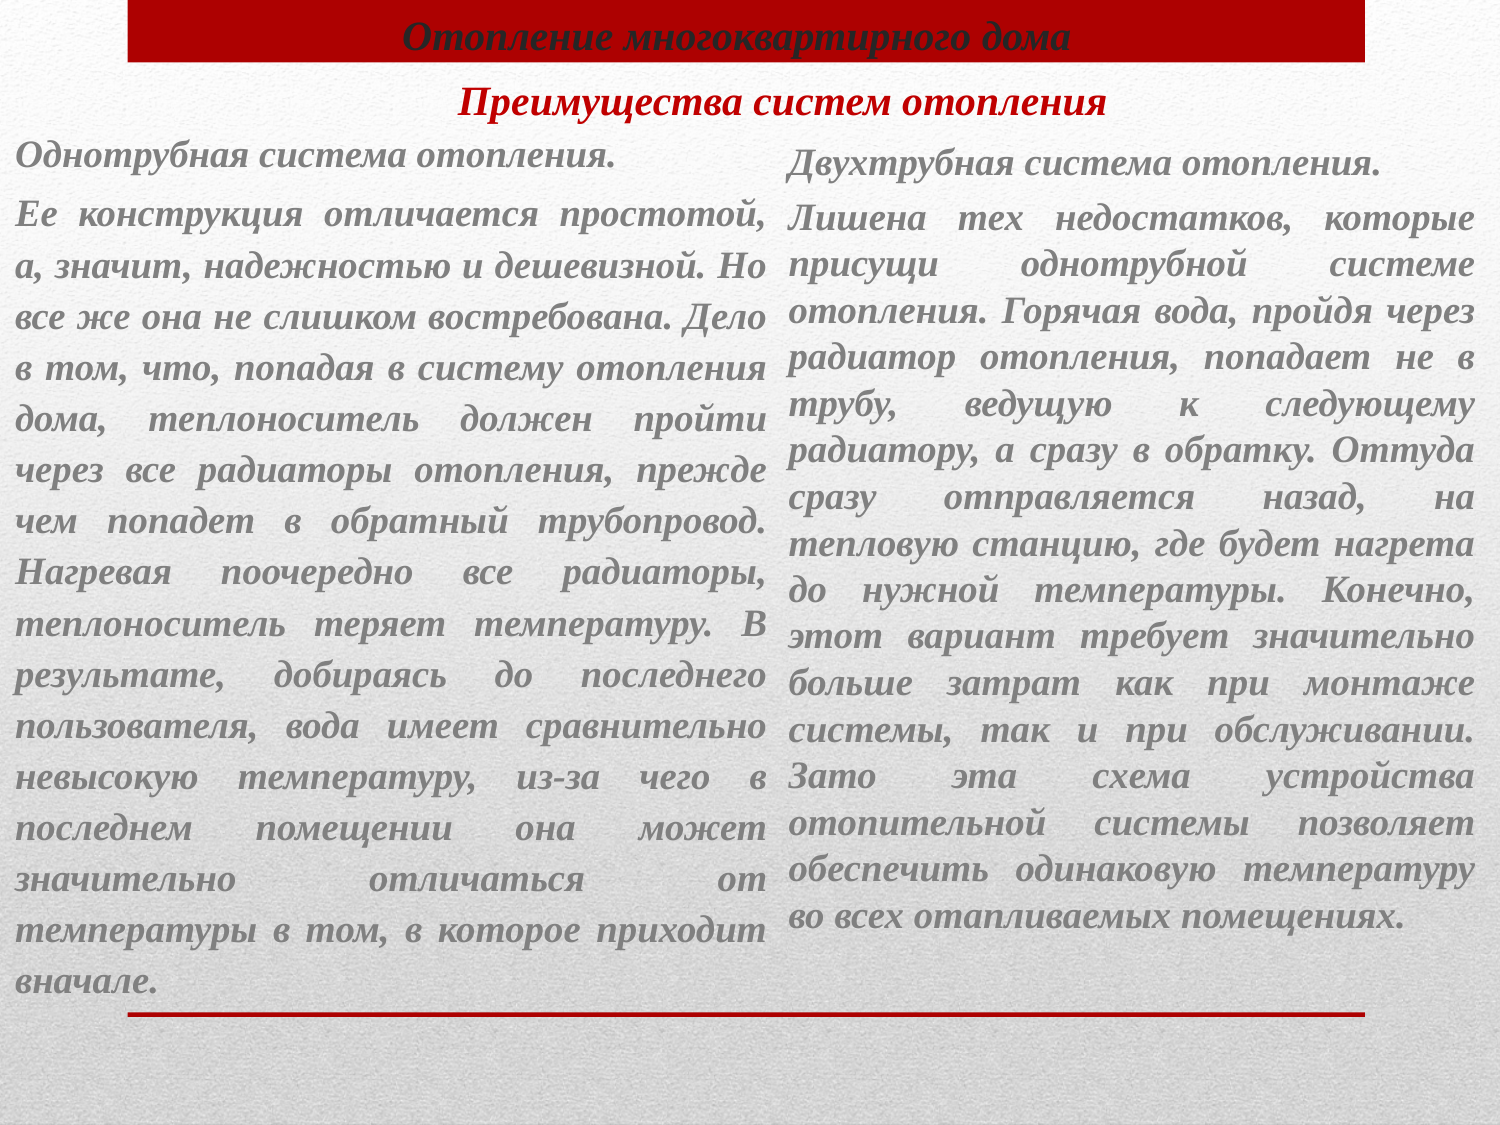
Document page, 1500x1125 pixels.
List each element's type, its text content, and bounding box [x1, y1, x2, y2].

text_box Двухтрубная система отопления. Лишена тех недостатков, которые присущи однотрубной системе отопления. Горячая вода, пройдя через радиатор отопления, попадает не в трубу, ведущую к следующему радиатору, а сразу в обратку. Оттуда сразу отправляется назад, на тепловую станцию, где будет нагрета до нужной температуры. Конечно, этот вариант требует значительно больше затрат как при монтаже системы, так и при обслуживании. Зато эта схема устройства отопительной системы позволяет обеспечить одинаковую температуру во всех отапливаемых помещениях. [773, 129, 1491, 988]
text_box Преимущества систем отопления [91, 66, 1474, 129]
title Отопление многоквартирного дома [386, 0, 1500, 67]
text_box Однотрубная система отопления. Ее конструкция отличается простотой, а, значит, надежностью и дешевизной. Но все же она не слишком востребована. Дело в том, что, попадая в систему отопления дома, теплоноситель должен пройти через все радиаторы отопления, прежде чем попадет в обратный трубопровод. Нагревая поочередно все радиаторы, теплоноситель теряет температуру. В результате, добираясь до последнего пользователя, вода имеет сравнительно невысокую температуру, из-за чего в последнем помещении она может значительно отличаться от температуры в том, в которое приходит вначале. [0, 121, 783, 1016]
